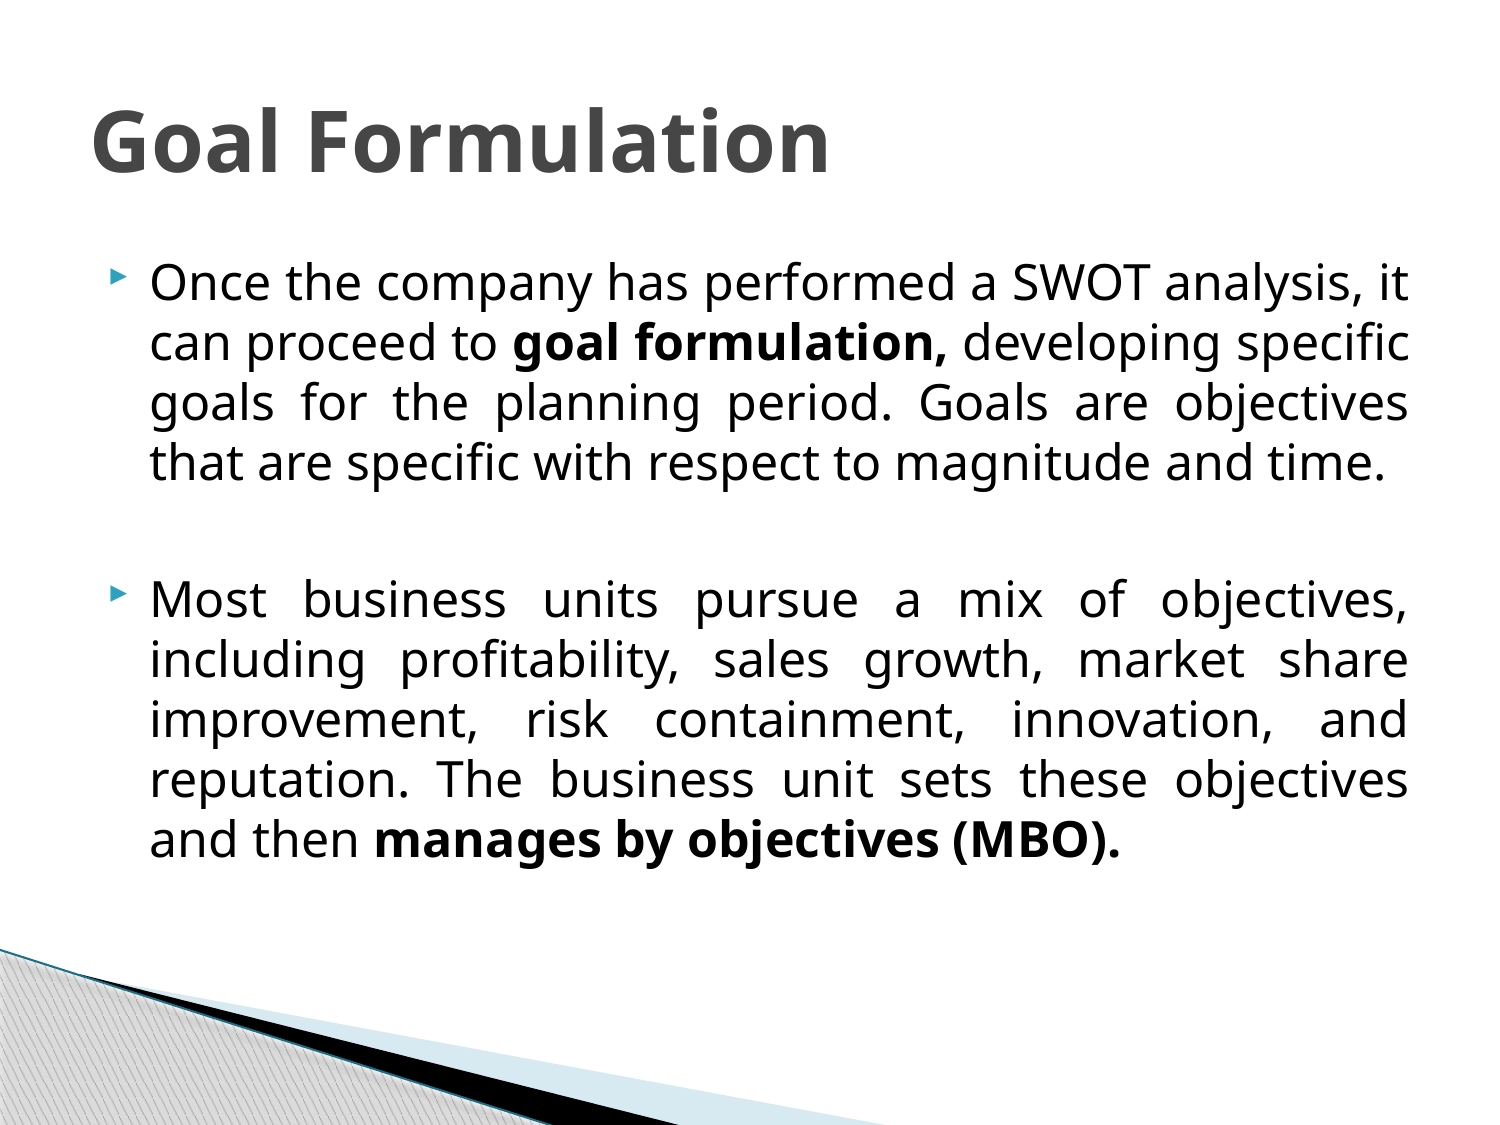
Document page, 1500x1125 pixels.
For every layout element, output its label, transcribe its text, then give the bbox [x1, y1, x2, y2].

list Once the company has performed a SWOT analysis, it can proceed to goal formulation, developing specific goals for the planning period. Goals are objectives that are specific with respect to magnitude and time. Most business units pursue a mix of objectives, including profitability, sales growth, market share improvement, risk containment, innovation, and reputation. The business unit sets these objectives and then manages by objectives (MBO). [75, 243, 1425, 986]
title Goal Formulation [75, 45, 1425, 233]
